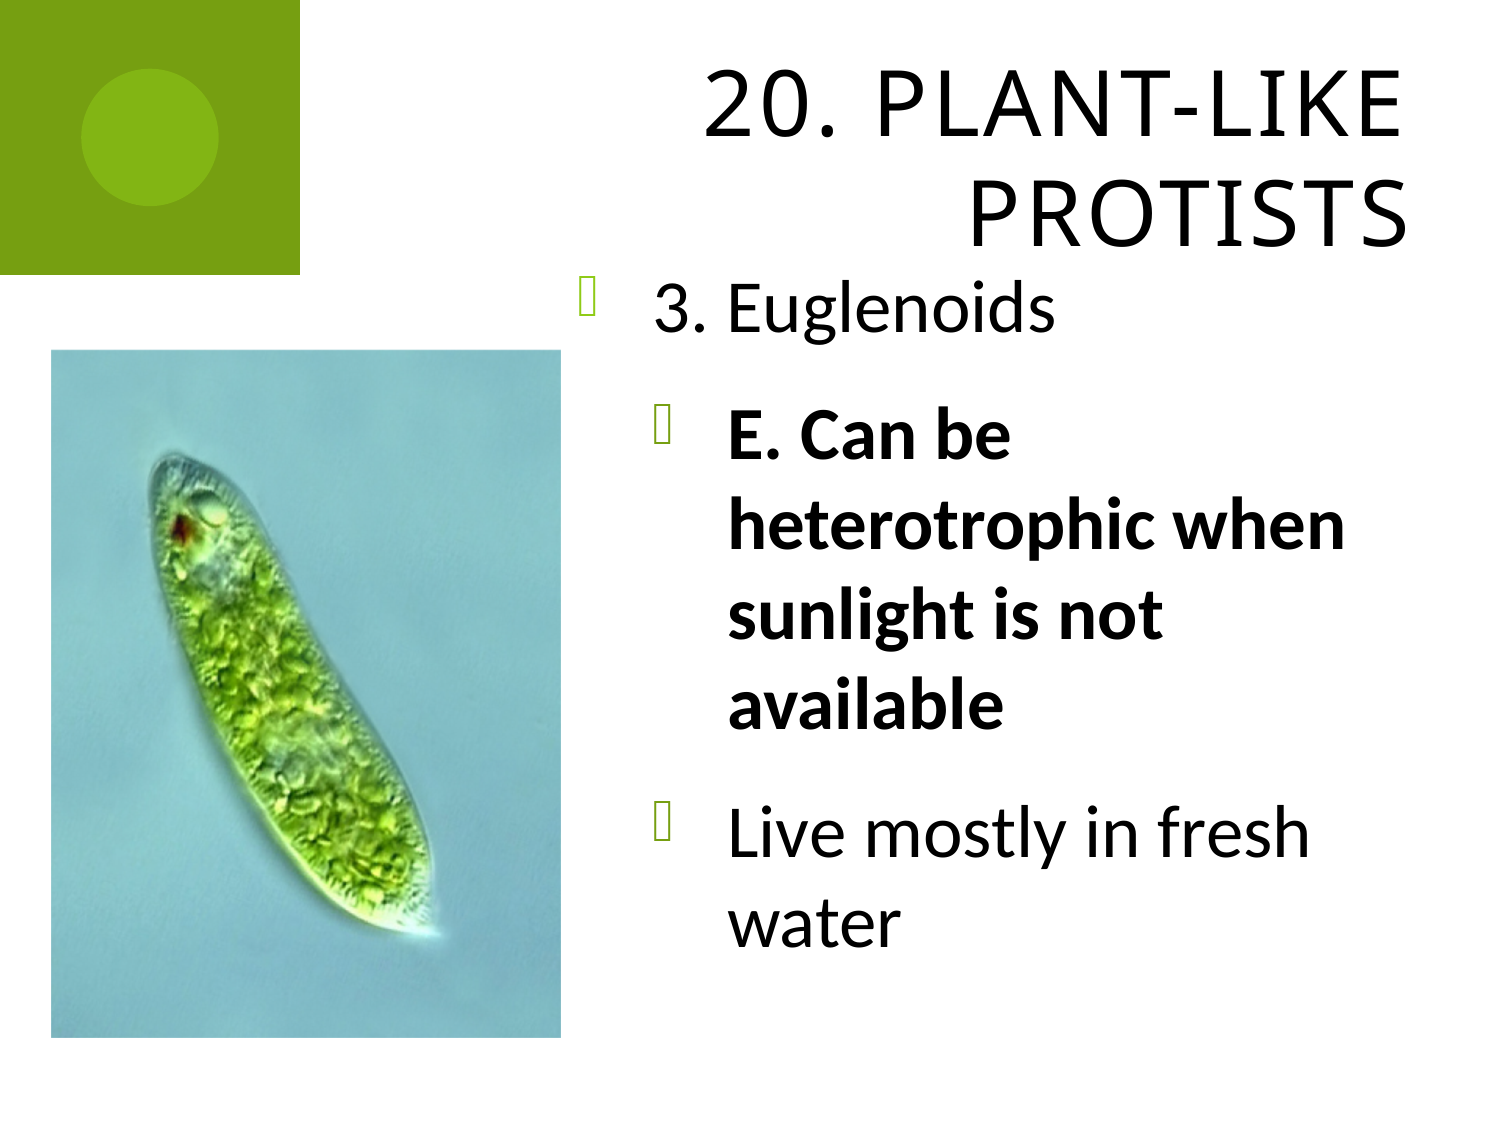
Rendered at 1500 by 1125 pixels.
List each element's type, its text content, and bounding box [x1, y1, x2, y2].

text_box 20. Plant-like Protists [399, 37, 1425, 225]
text_box 3. Euglenoids E. Can be heterotrophic when sunlight is not available Live mostly in fresh water [562, 249, 1463, 1005]
picture [0, 351, 650, 1037]
